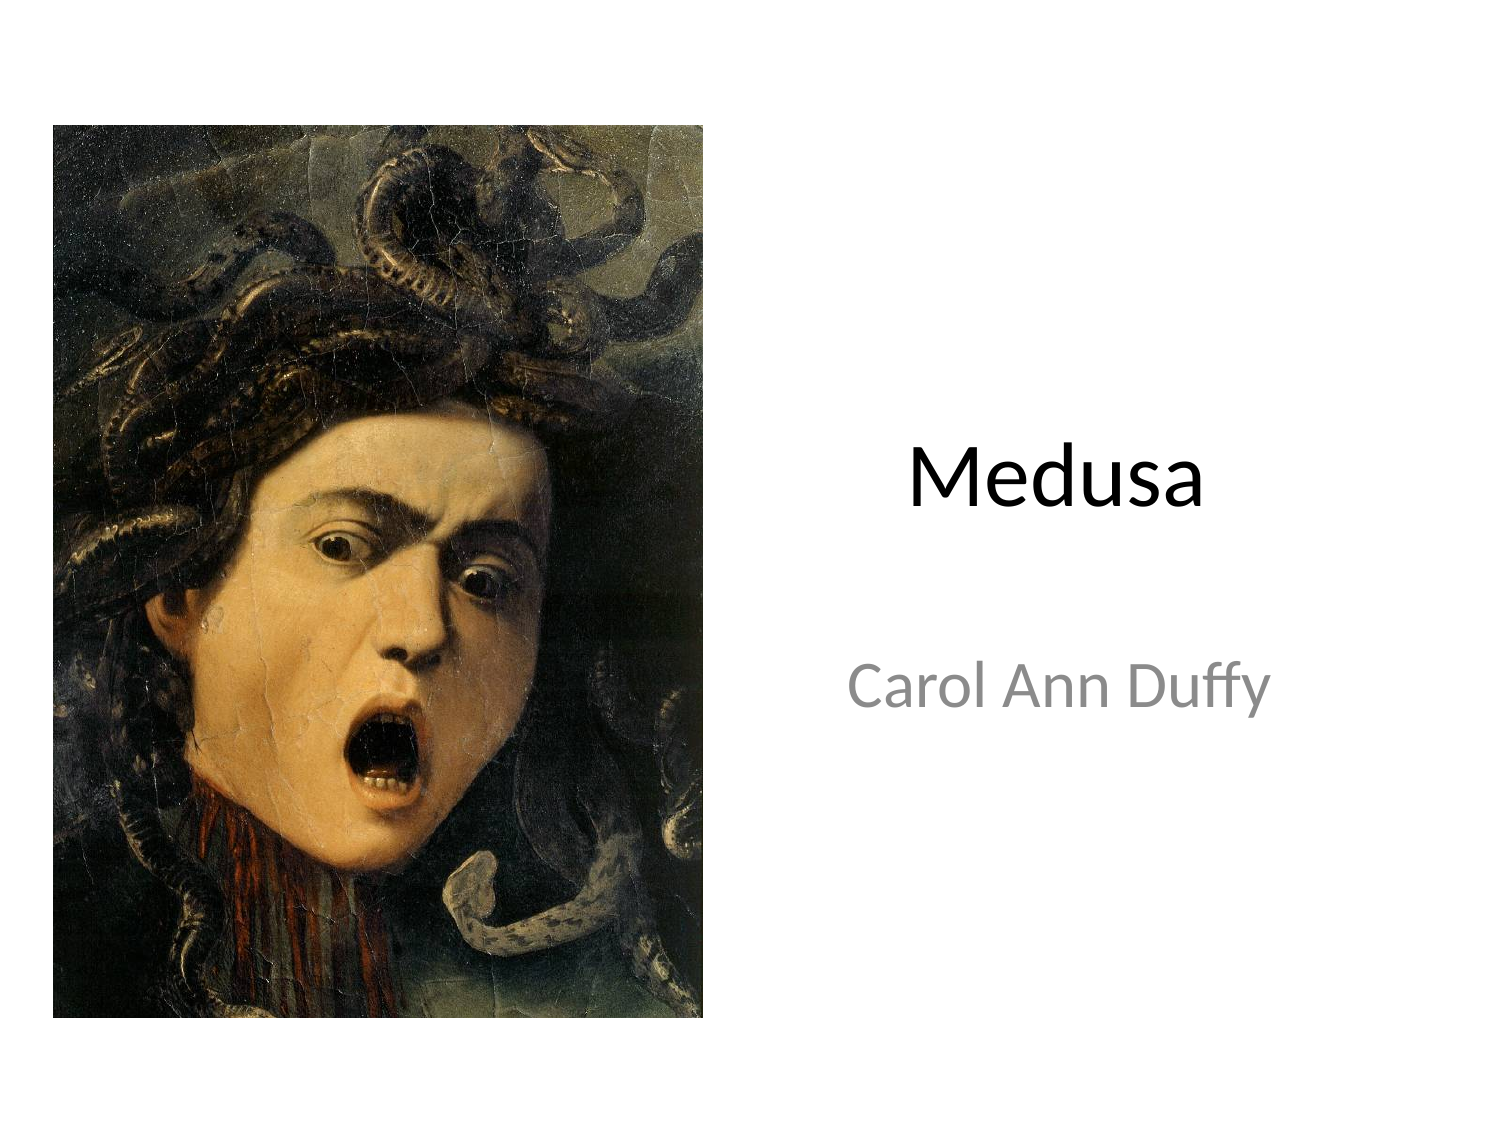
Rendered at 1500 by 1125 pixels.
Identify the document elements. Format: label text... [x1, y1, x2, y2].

title Medusa [726, 349, 1388, 591]
picture [52, 125, 703, 1018]
subtitle Carol Ann Duffy [785, 633, 1334, 921]
